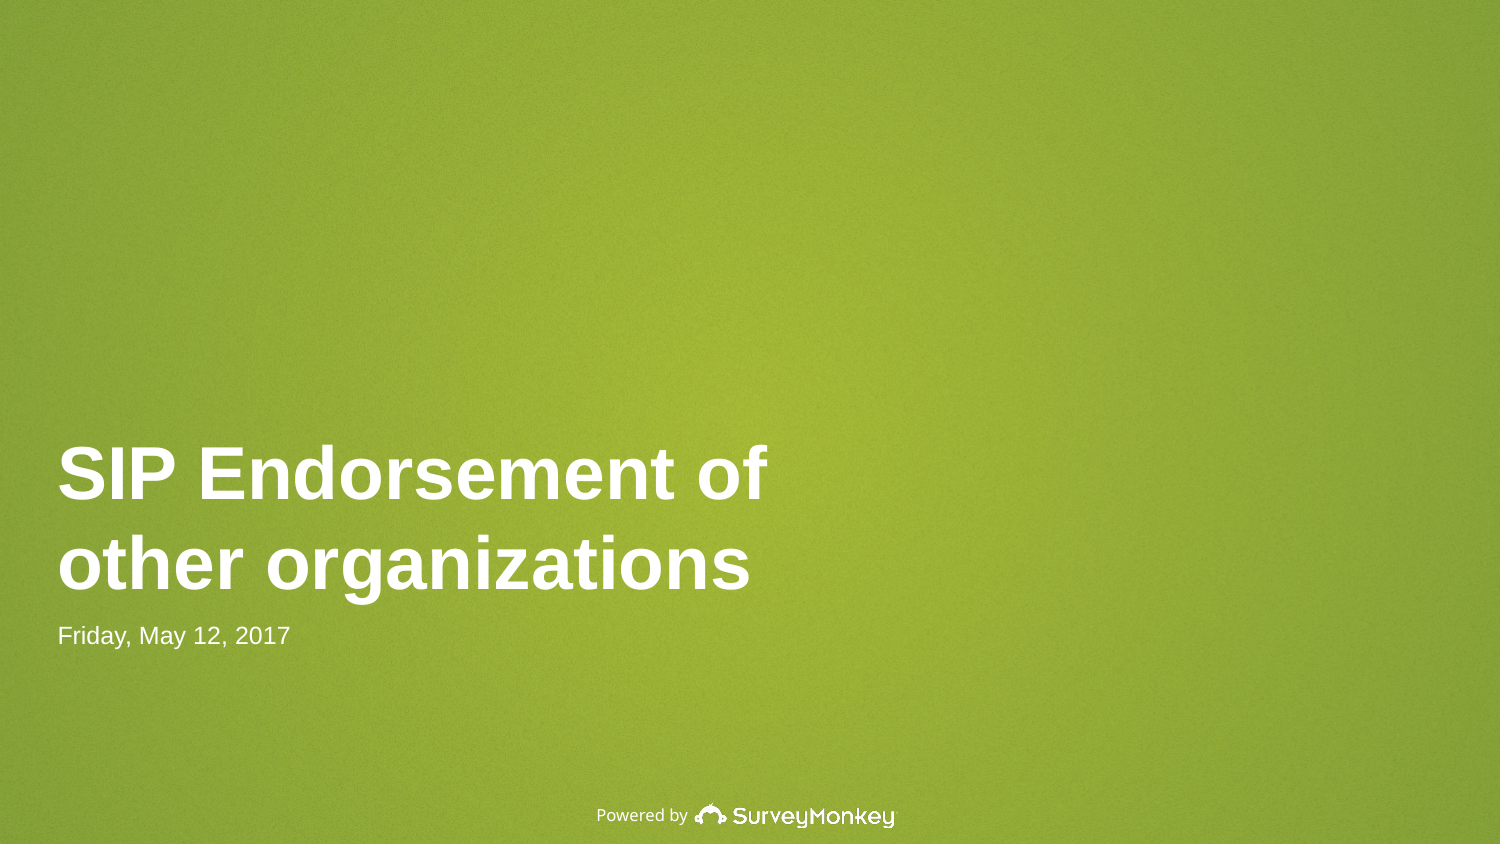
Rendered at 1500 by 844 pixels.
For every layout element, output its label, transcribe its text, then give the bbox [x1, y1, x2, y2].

list Friday, May 12, 2017 [42, 611, 525, 675]
picture [0, 0, 1500, 844]
list SIP Endorsement of other organizations [42, 409, 971, 612]
